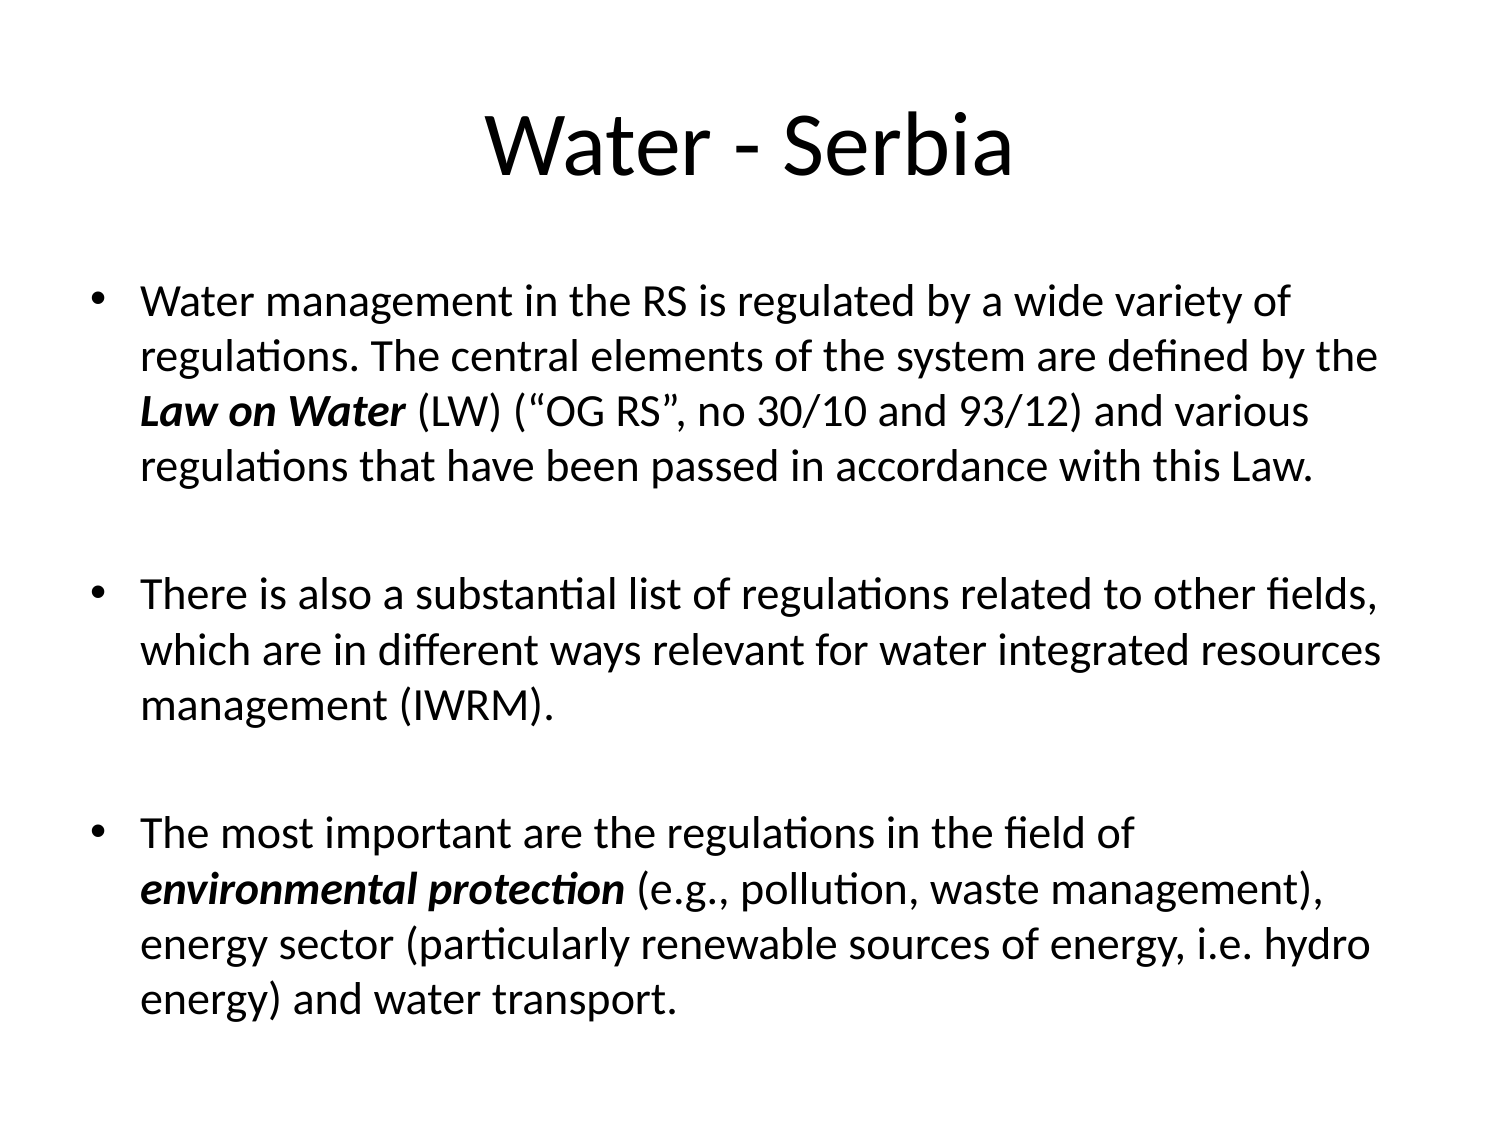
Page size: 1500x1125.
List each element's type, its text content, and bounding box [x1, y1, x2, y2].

list Water management in the RS is regulated by a wide variety of regulations. The central elements of the system are defined by the Law on Water (LW) (“OG RS”, no 30/10 and 93/12) and various regulations that have been passed in accordance with this Law. There is also a substantial list of regulations related to other fields, which are in different ways relevant for water integrated resources management (IWRM). The most important are the regulations in the field of environmental protection (e.g., pollution, waste management), energy sector (particularly renewable sources of energy, i.e. hydro energy) and water transport. [75, 262, 1425, 1050]
title Water - Serbia [75, 45, 1425, 233]
